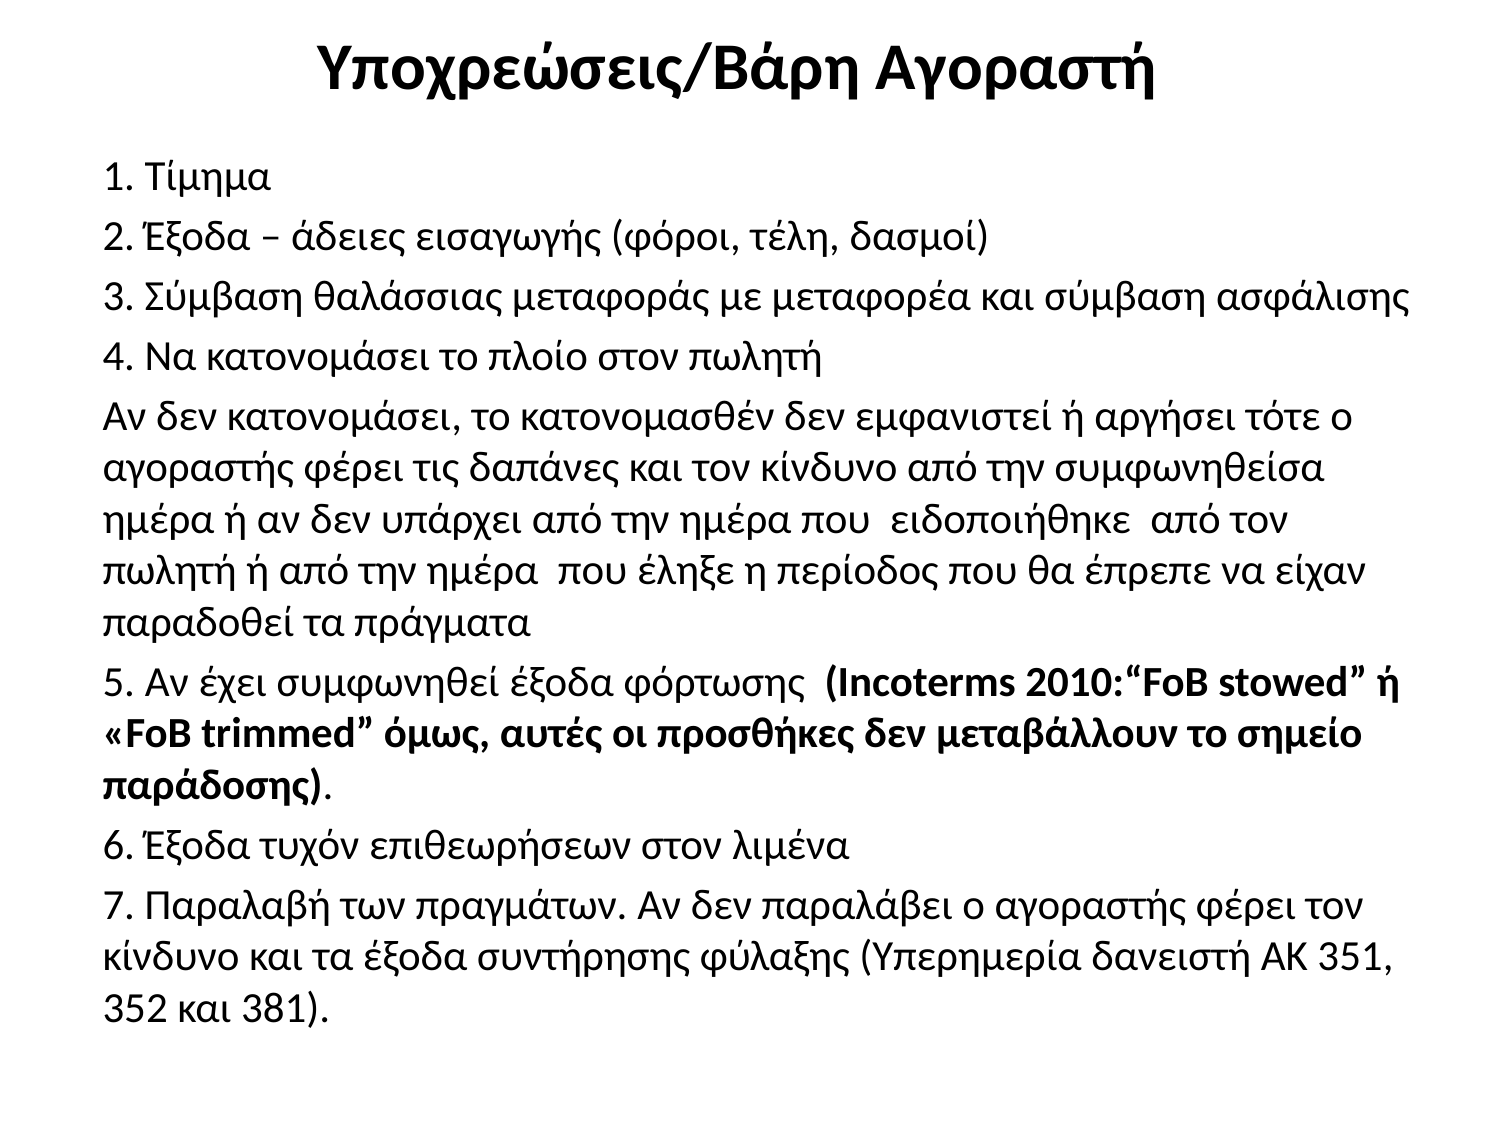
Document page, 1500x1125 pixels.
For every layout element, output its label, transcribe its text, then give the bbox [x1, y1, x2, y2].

list 1. Τίμημα 2. Έξοδα – άδειες εισαγωγής (φόροι, τέλη, δασμοί) 3. Σύμβαση θαλάσσιας μεταφοράς με μεταφορέα και σύμβαση ασφάλισης 4. Να κατονομάσει το πλοίο στον πωλητή Αν δεν κατονομάσει, το κατονομασθέν δεν εμφανιστεί ή αργήσει τότε ο αγοραστής φέρει τις δαπάνες και τον κίνδυνο από την συμφωνηθείσα ημέρα ή αν δεν υπάρχει από την ημέρα που ειδοποιήθηκε από τον πωλητή ή από την ημέρα που έληξε η περίοδος που θα έπρεπε να είχαν παραδοθεί τα πράγματα 5. Aν έχει συμφωνηθεί έξοδα φόρτωσης (Incoterms 2010:“FoB stowed” ή «FoB trimmed” όμως, αυτές οι προσθήκες δεν μεταβάλλουν το σημείο παράδοσης). 6. Έξοδα τυχόν επιθεωρήσεων στον λιμένα 7. Παραλαβή των πραγμάτων. Αν δεν παραλάβει ο αγοραστής φέρει τον κίνδυνο και τα έξοδα συντήρησης φύλαξης (Υπερημερία δανειστή ΑΚ 351, 352 και 381). [37, 87, 1438, 1100]
title Υποχρεώσεις/Βάρη Αγοραστή [62, 24, 1413, 87]
